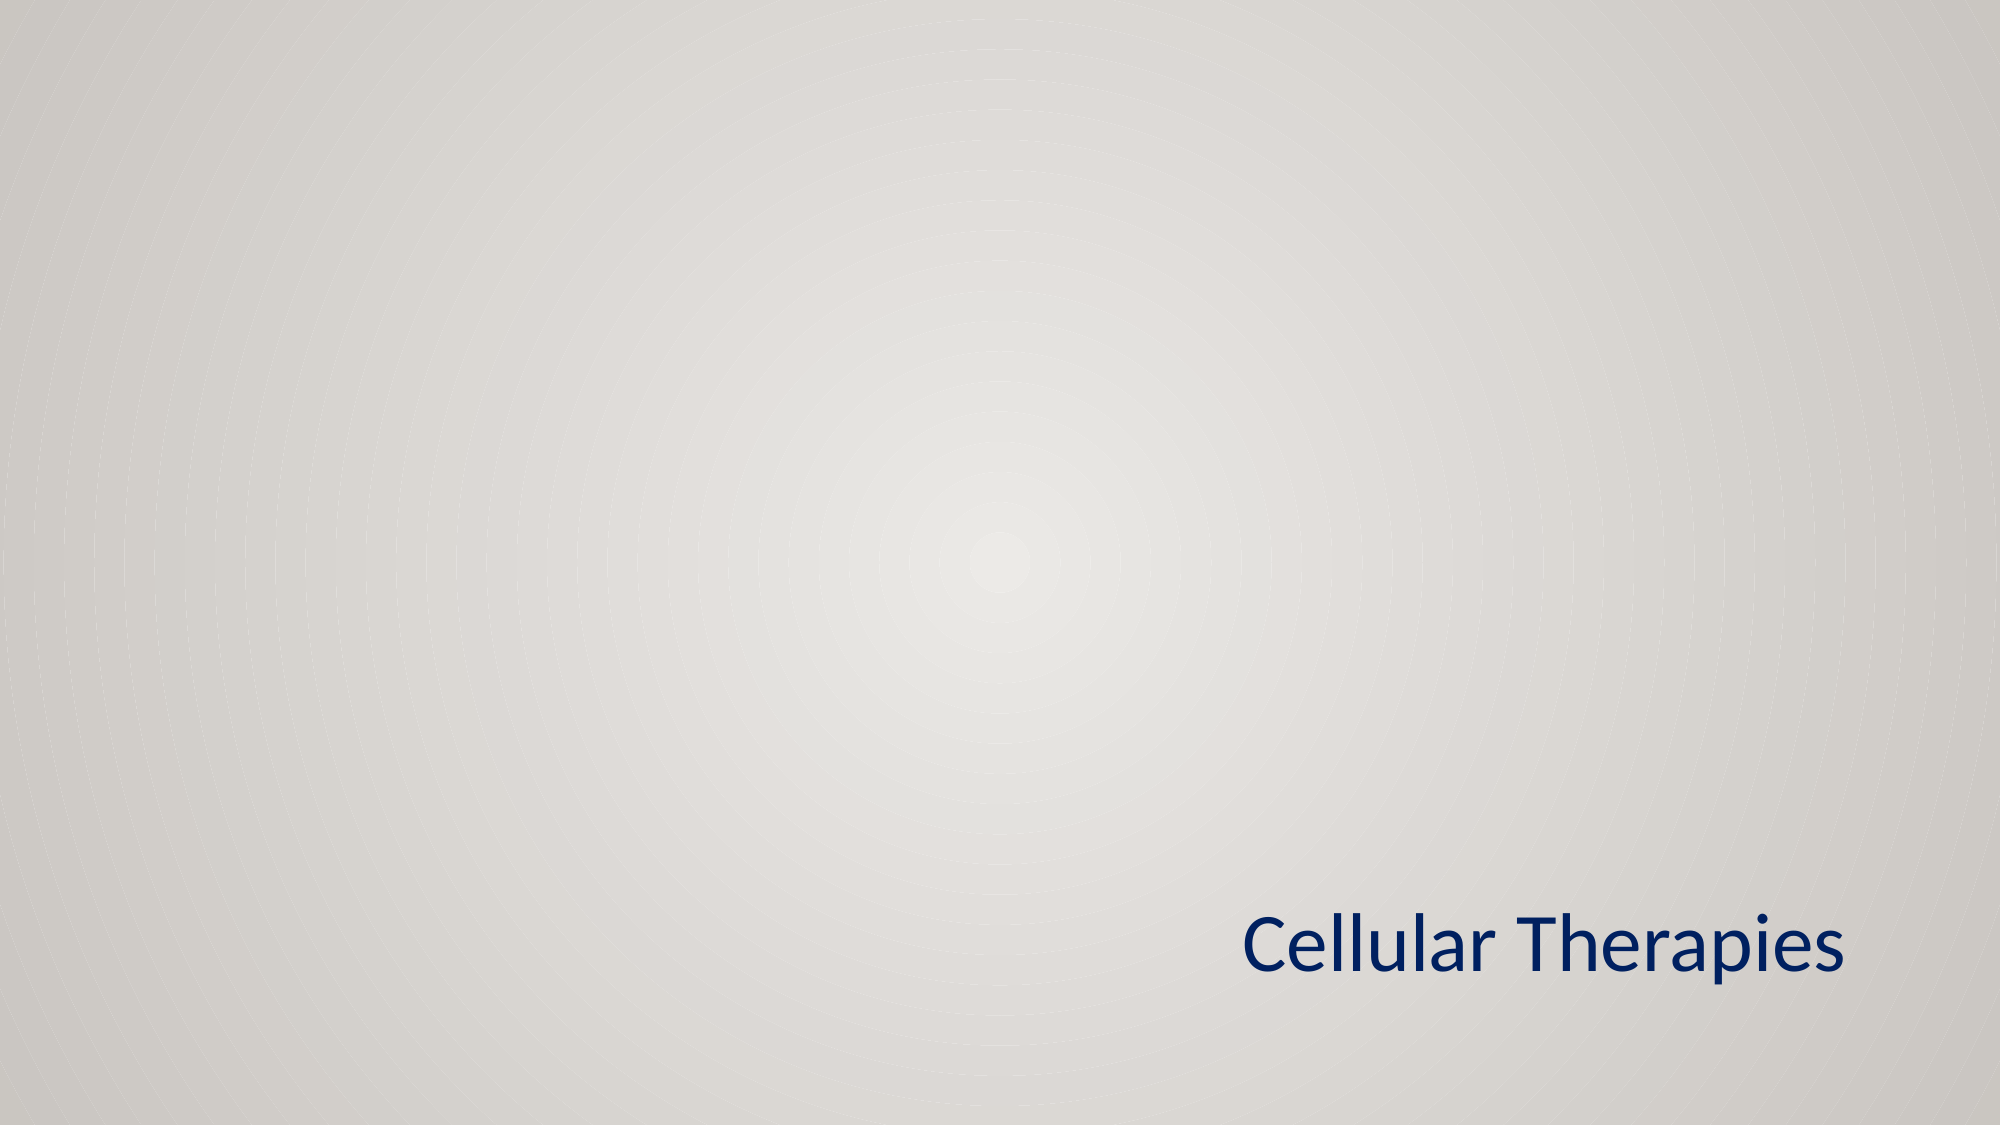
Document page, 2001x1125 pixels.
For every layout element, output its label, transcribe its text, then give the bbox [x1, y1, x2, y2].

text_box Cellular Therapies [1227, 880, 1917, 996]
